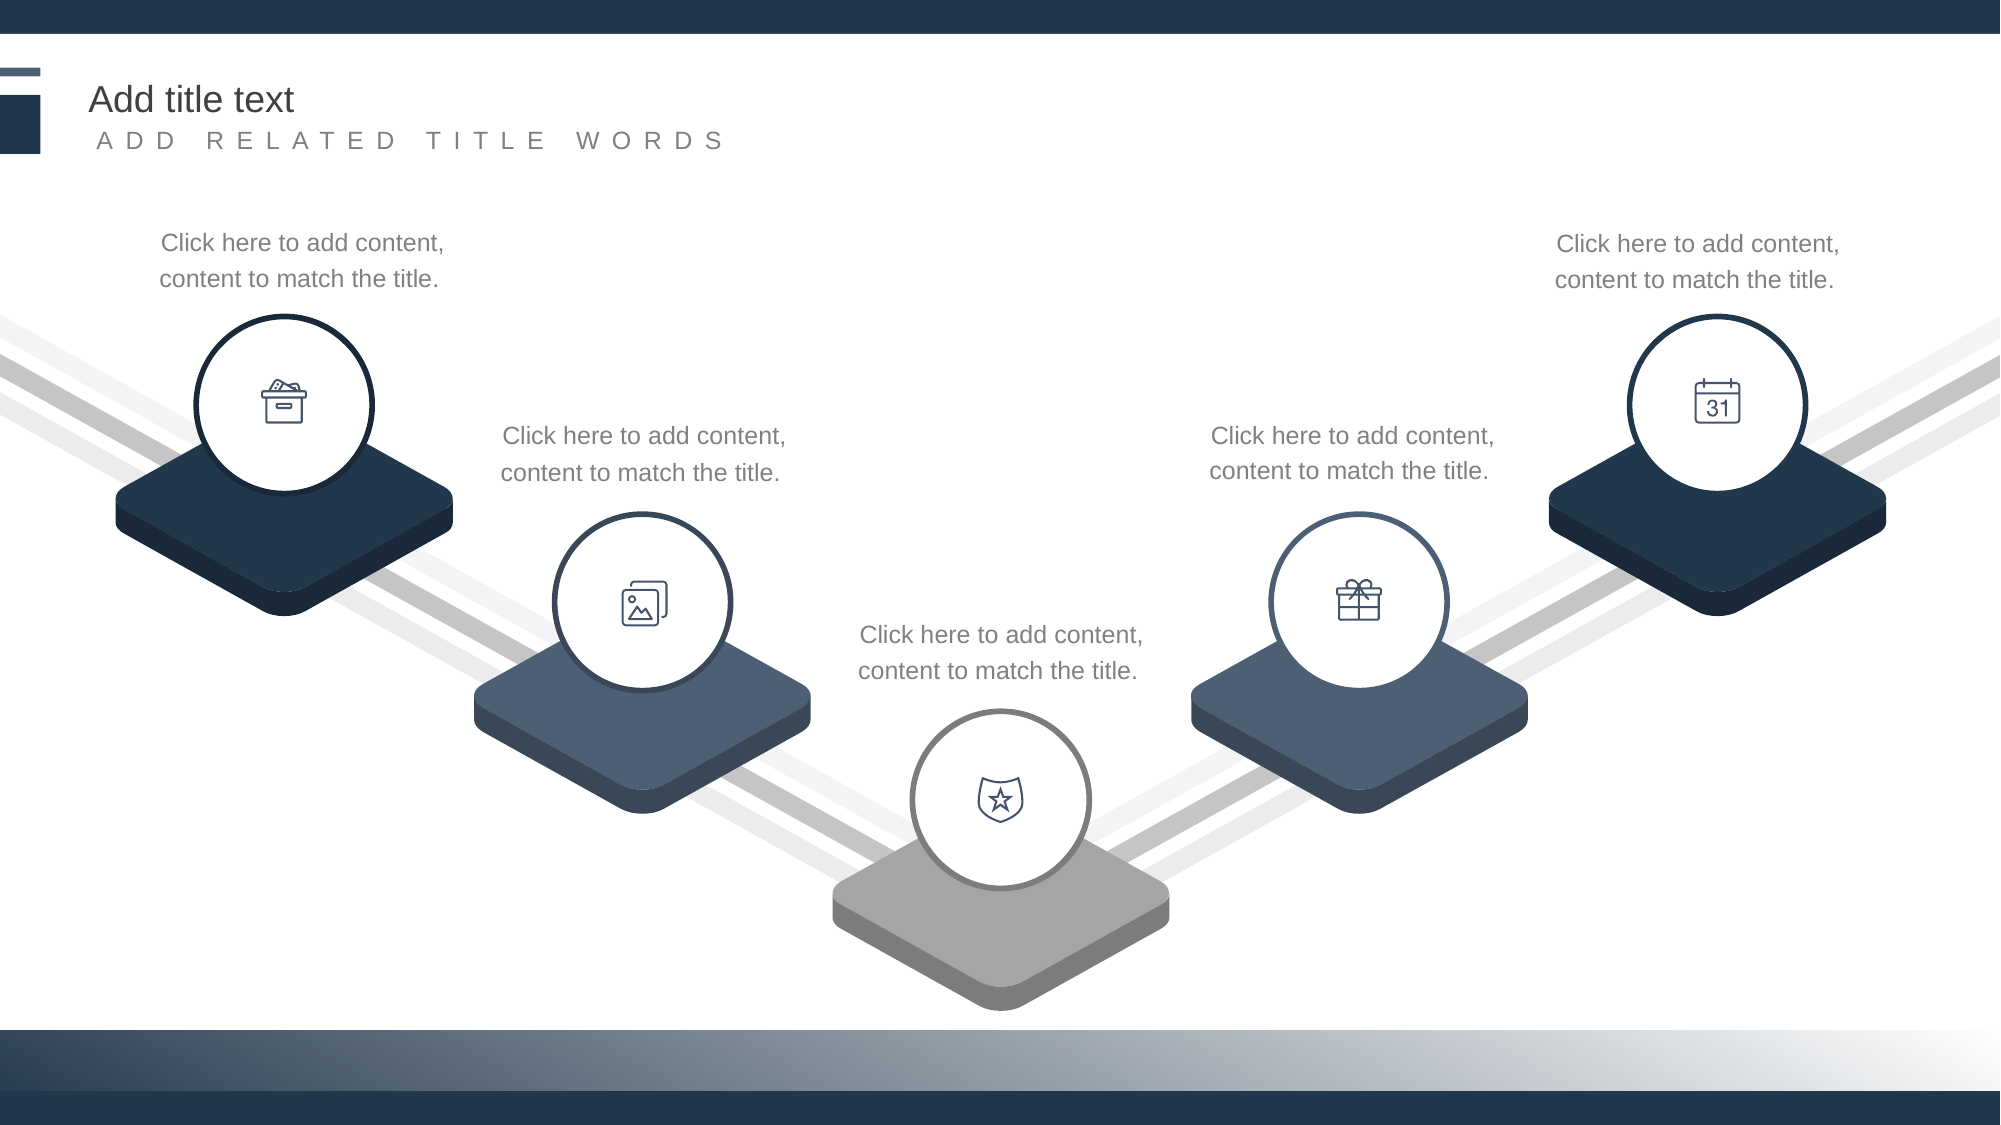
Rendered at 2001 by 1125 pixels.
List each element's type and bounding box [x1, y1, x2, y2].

text_box [0, 0, 2000, 213]
text_box [0, 213, 2000, 1013]
text_box [0, 1013, 2000, 1125]
